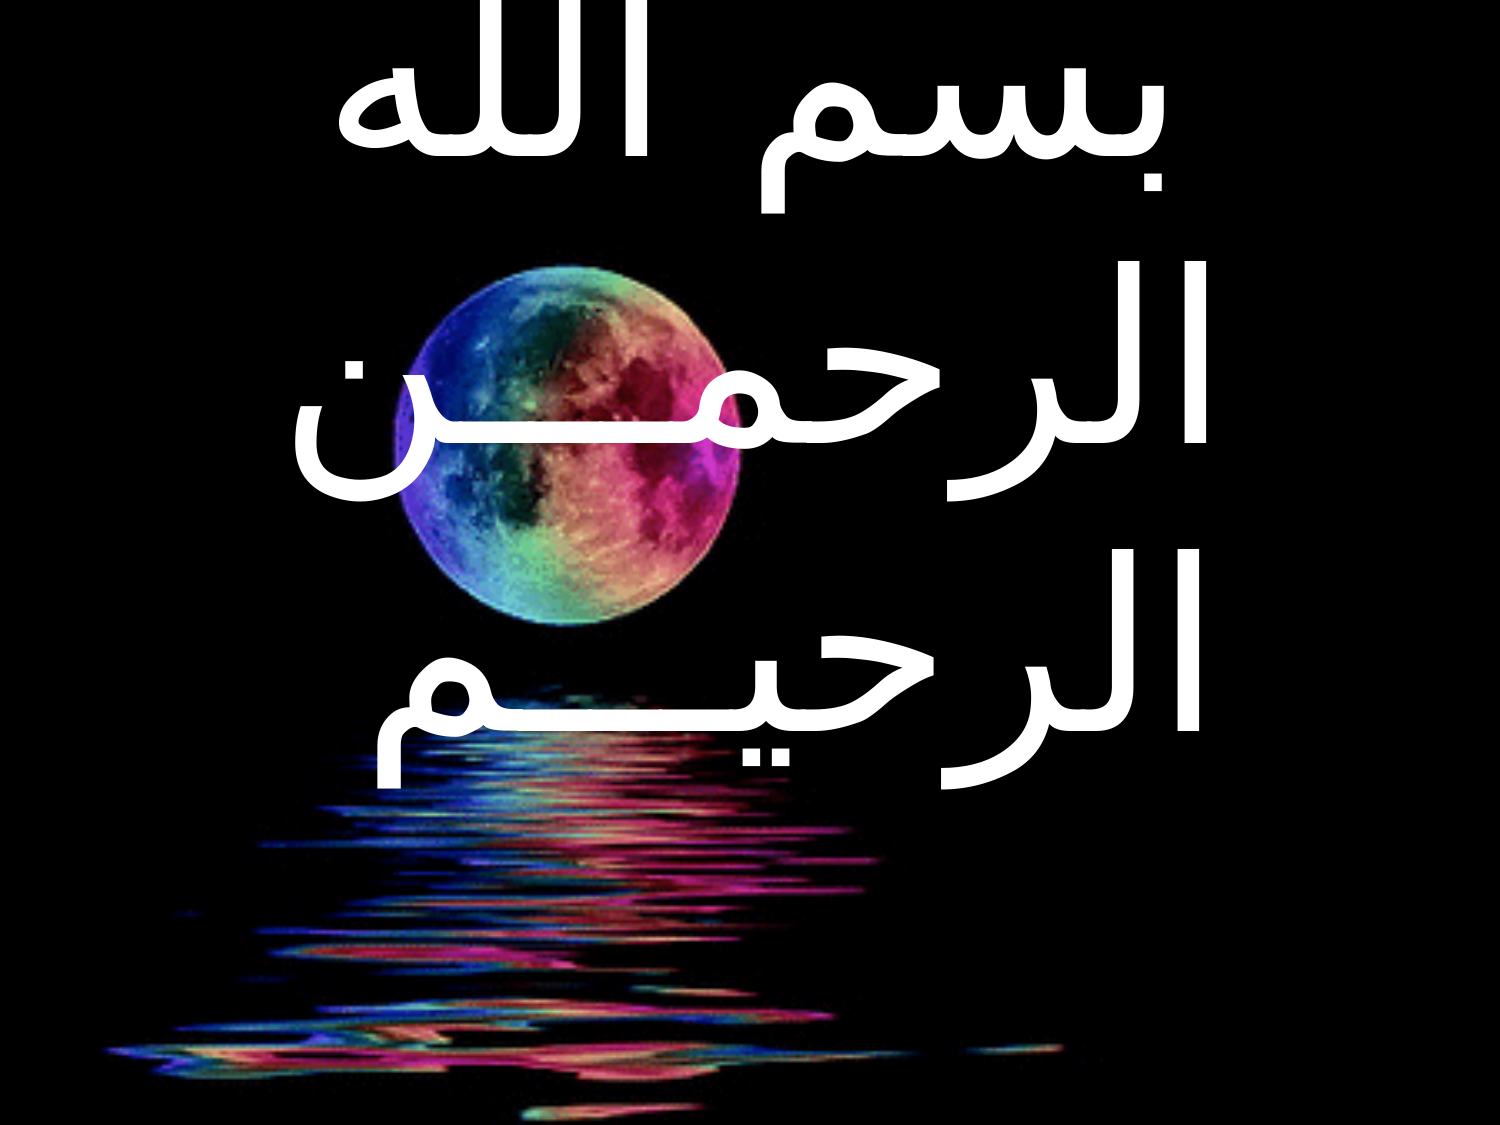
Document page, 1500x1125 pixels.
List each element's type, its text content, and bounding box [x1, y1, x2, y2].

picture [0, 0, 1500, 1125]
title بسم الله الرحمـــن الرحيـــم [117, 227, 1393, 469]
